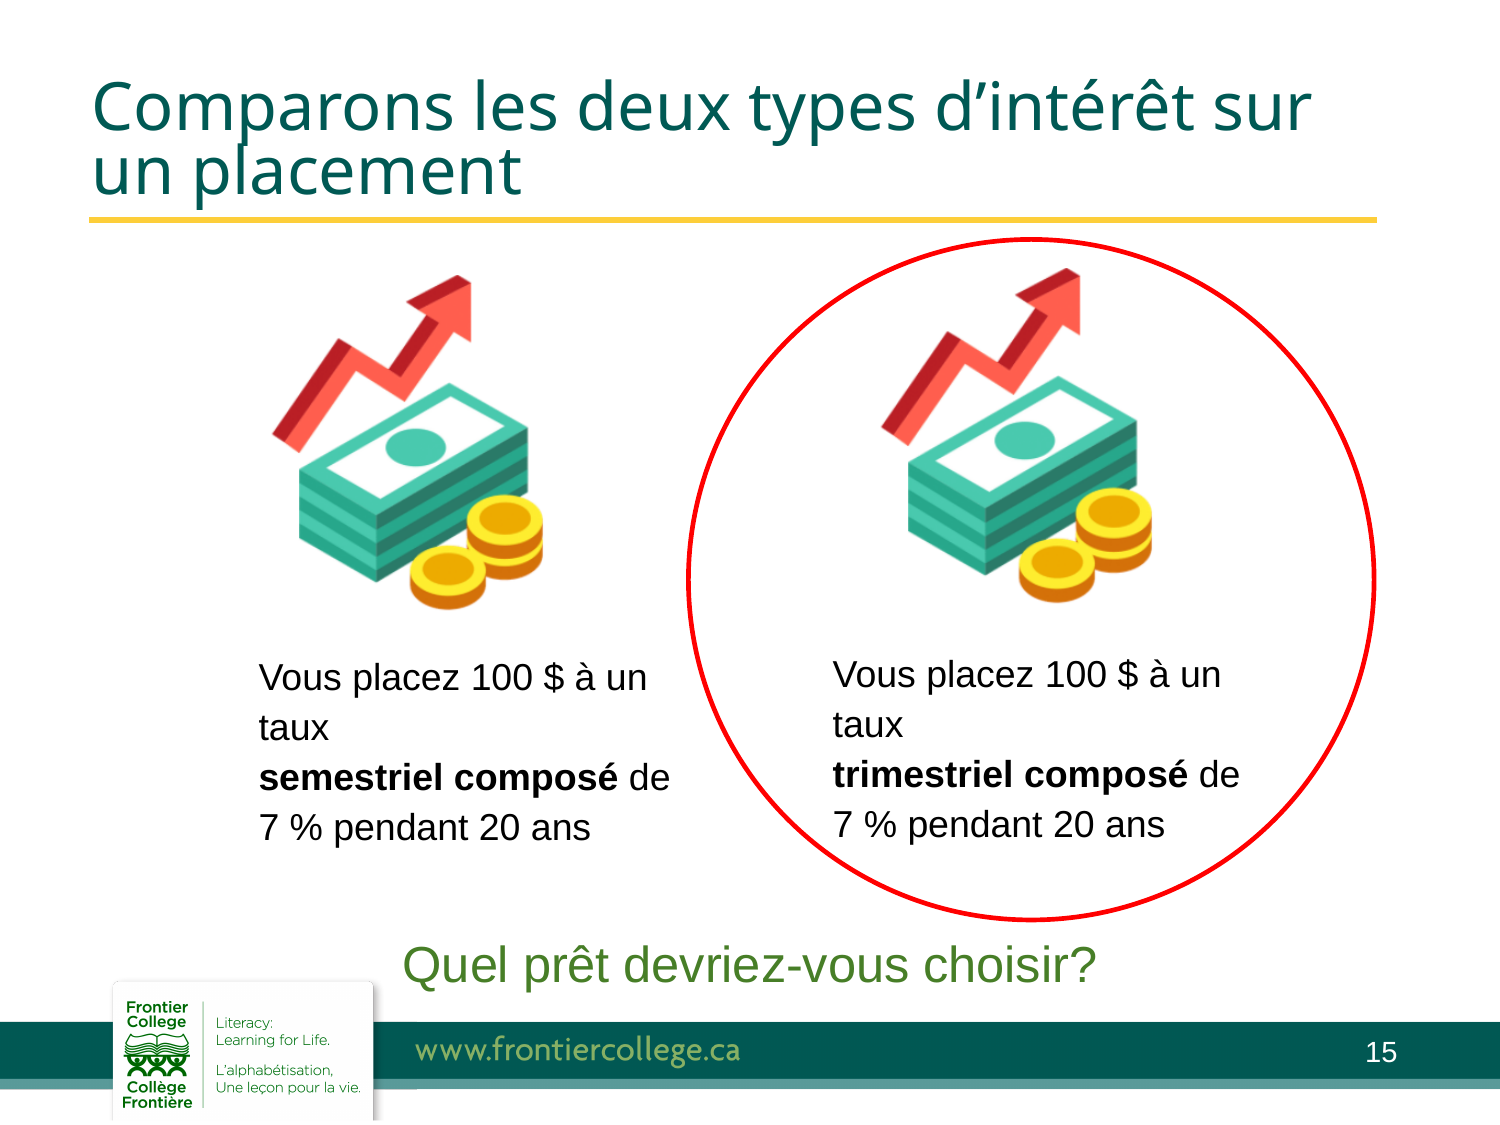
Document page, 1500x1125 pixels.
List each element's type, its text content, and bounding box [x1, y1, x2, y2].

title Comparons les deux types d’intérêt sur un placement [76, 87, 1377, 200]
picture [872, 255, 1164, 612]
picture [0, 1000, 1500, 1121]
text_box Quel prêt devriez-vous choisir? [0, 887, 1500, 1000]
picture [263, 261, 556, 619]
text_box [688, 268, 1375, 920]
text_box [935, 239, 1128, 253]
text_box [6, 647, 860, 799]
